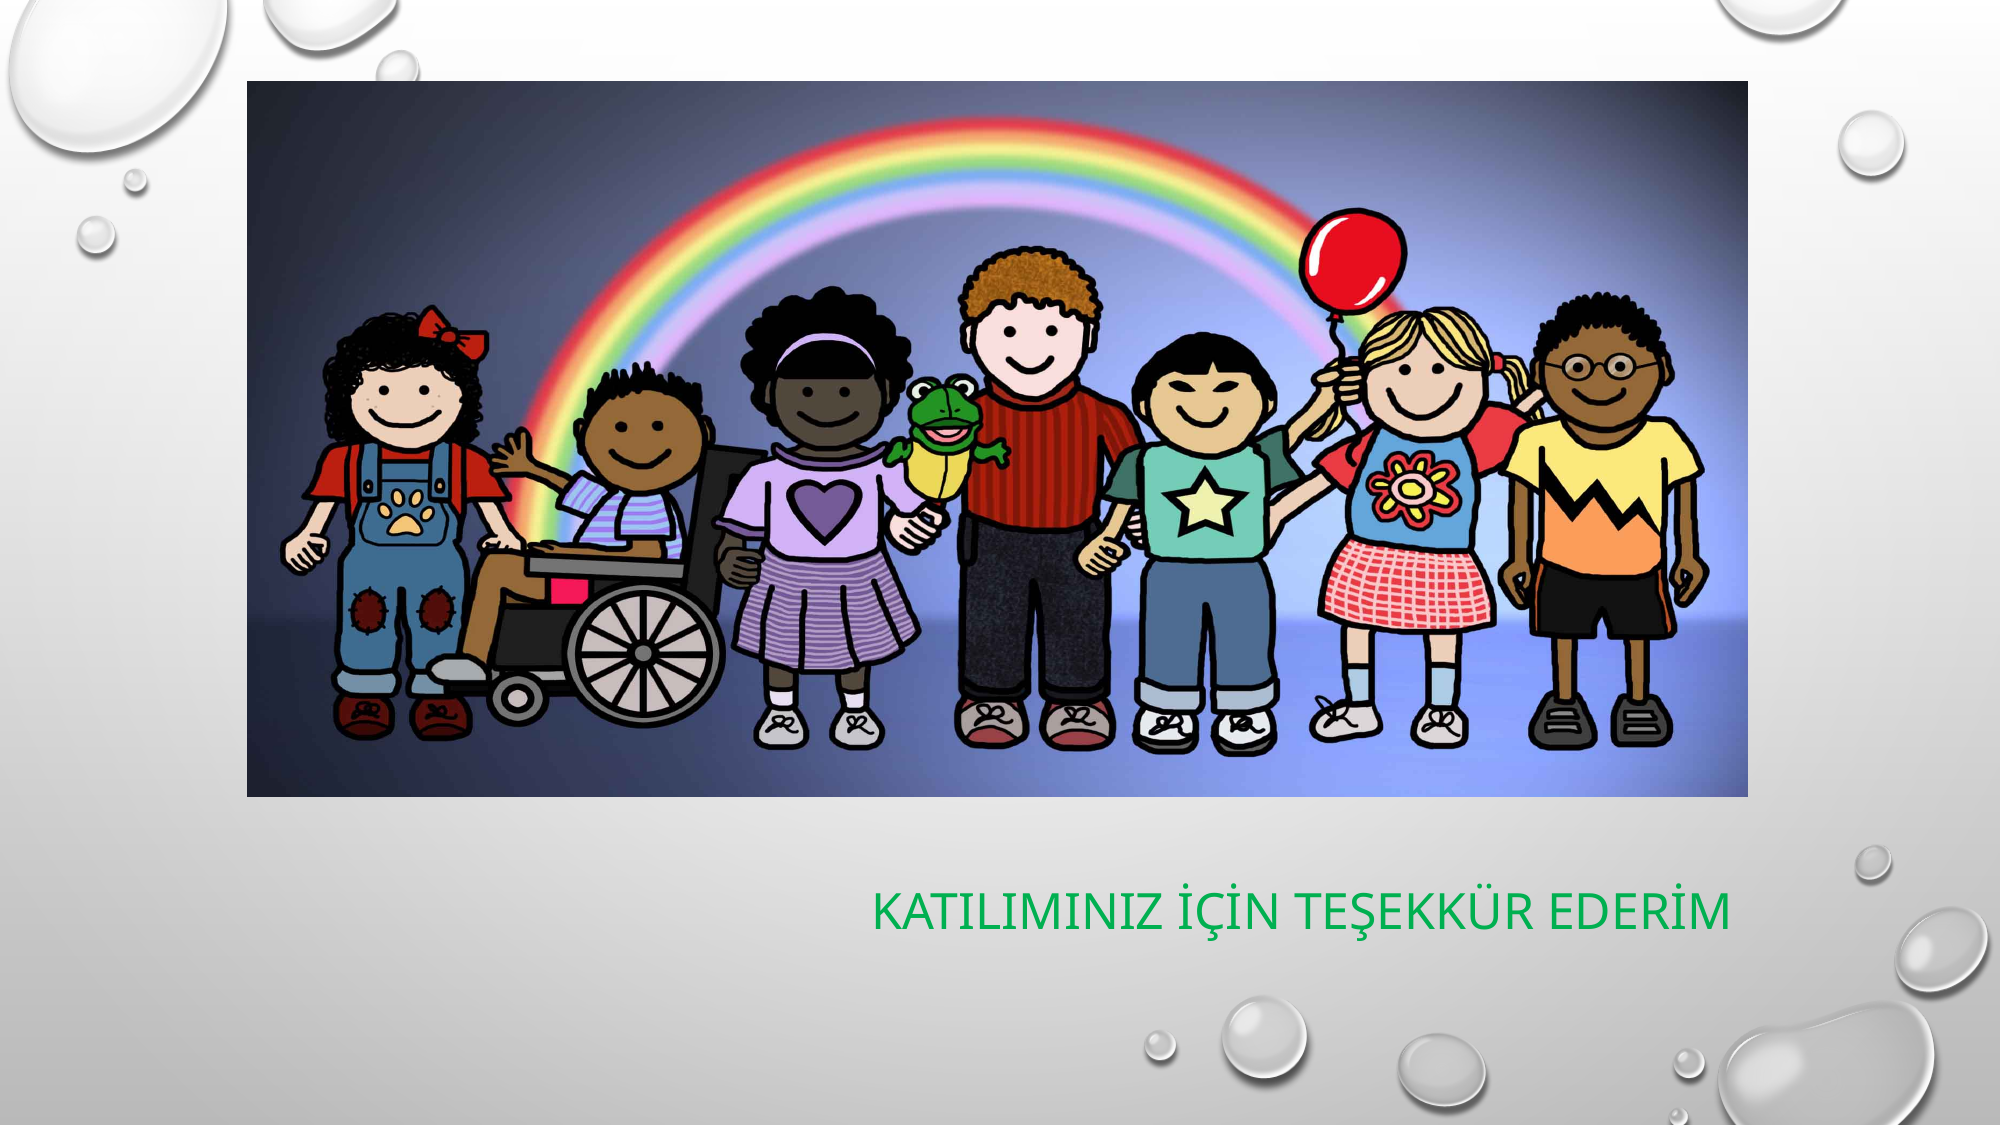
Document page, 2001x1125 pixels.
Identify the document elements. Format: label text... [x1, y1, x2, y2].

list KATILIMINIZ İÇİN TEŞEKKÜR EDERİM [229, 859, 1748, 949]
picture [0, 0, 2000, 1125]
